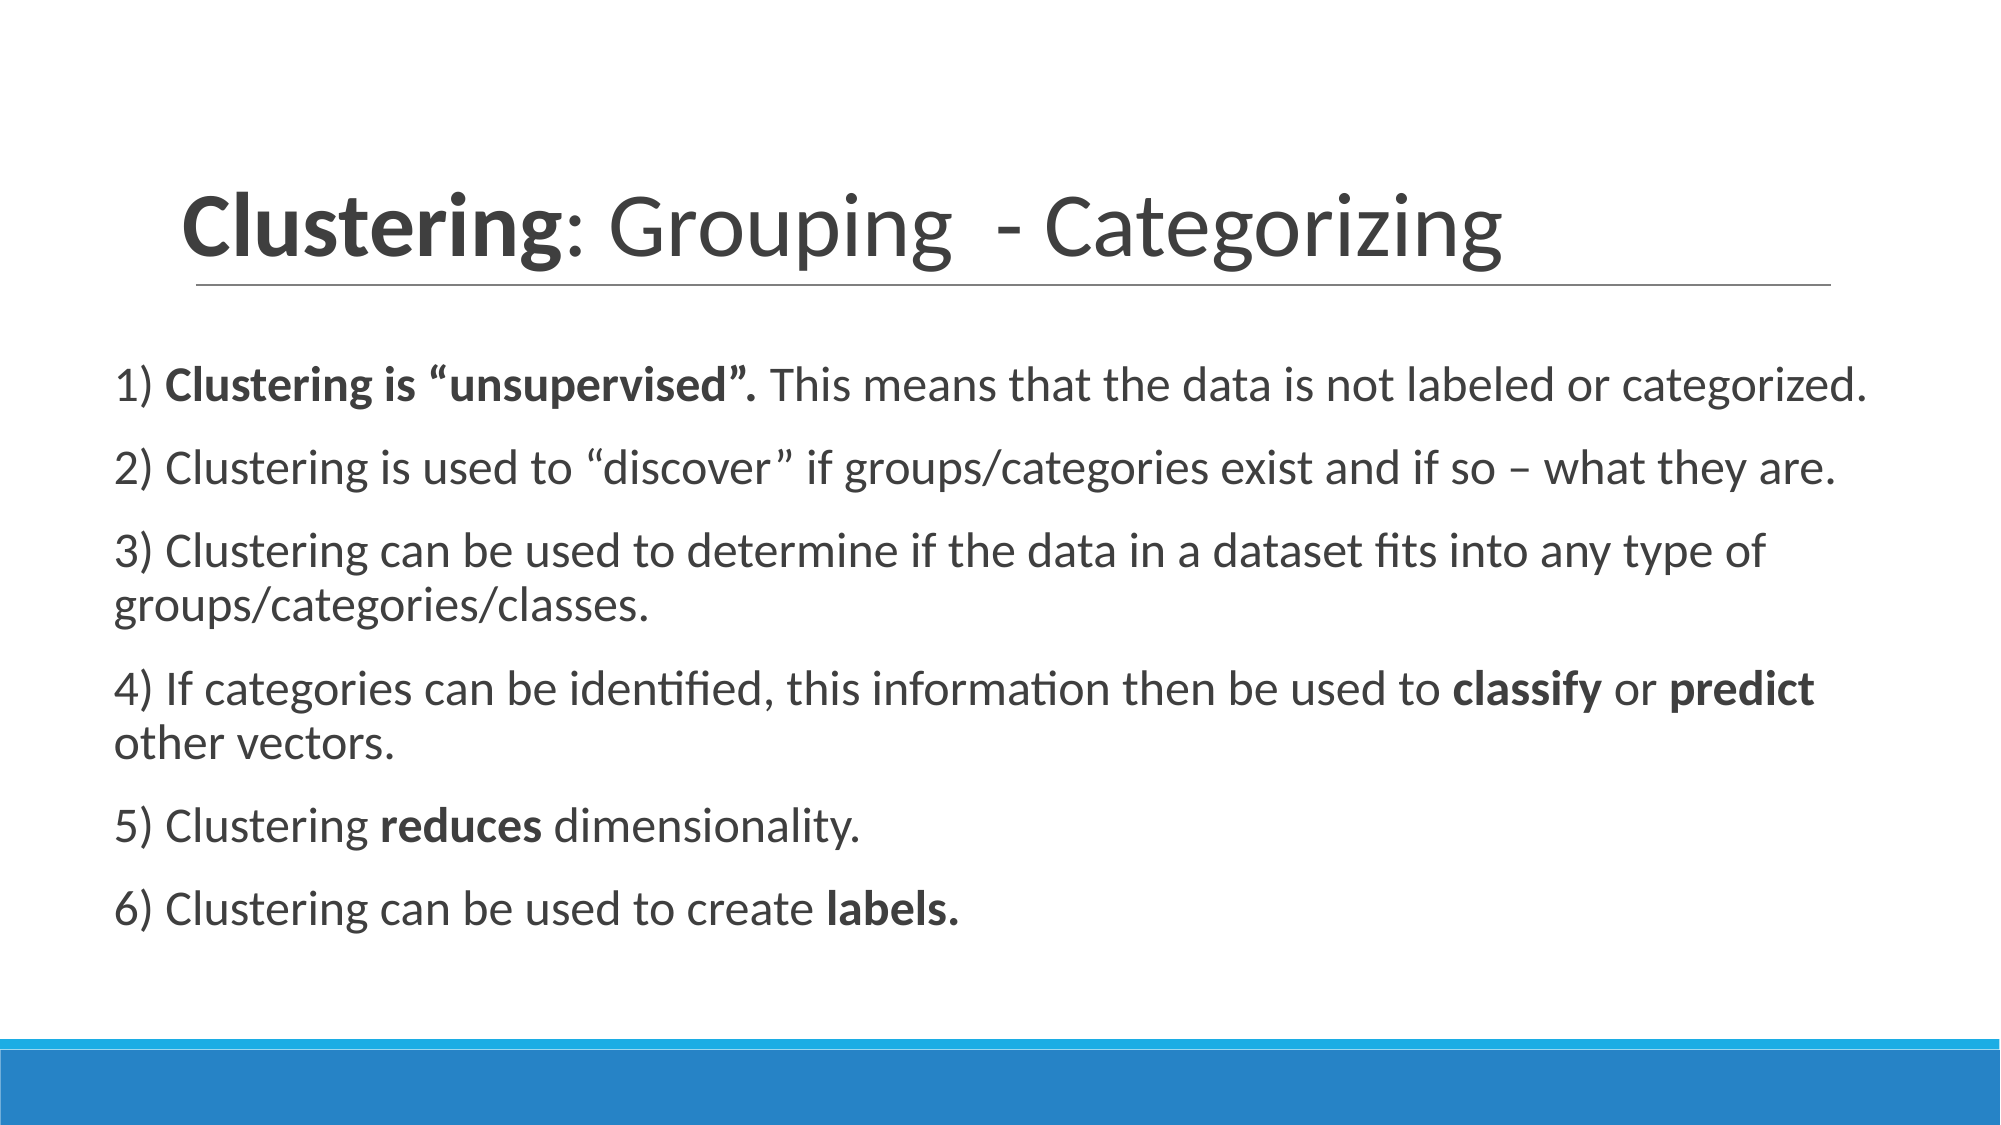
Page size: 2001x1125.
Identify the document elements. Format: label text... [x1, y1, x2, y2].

title Clustering: Grouping - Categorizing [168, 96, 1763, 283]
list 1) Clustering is “unsupervised”. This means that the data is not labeled or categorized. 2) Clustering is used to “discover” if groups/categories exist and if so – what they are. 3) Clustering can be used to determine if the data in a dataset fits into any type of groups/categories/classes. 4) If categories can be identified, this information then be used to classify or predict other vectors. 5) Clustering reduces dimensionality. 6) Clustering can be used to create labels. [98, 351, 1908, 1019]
